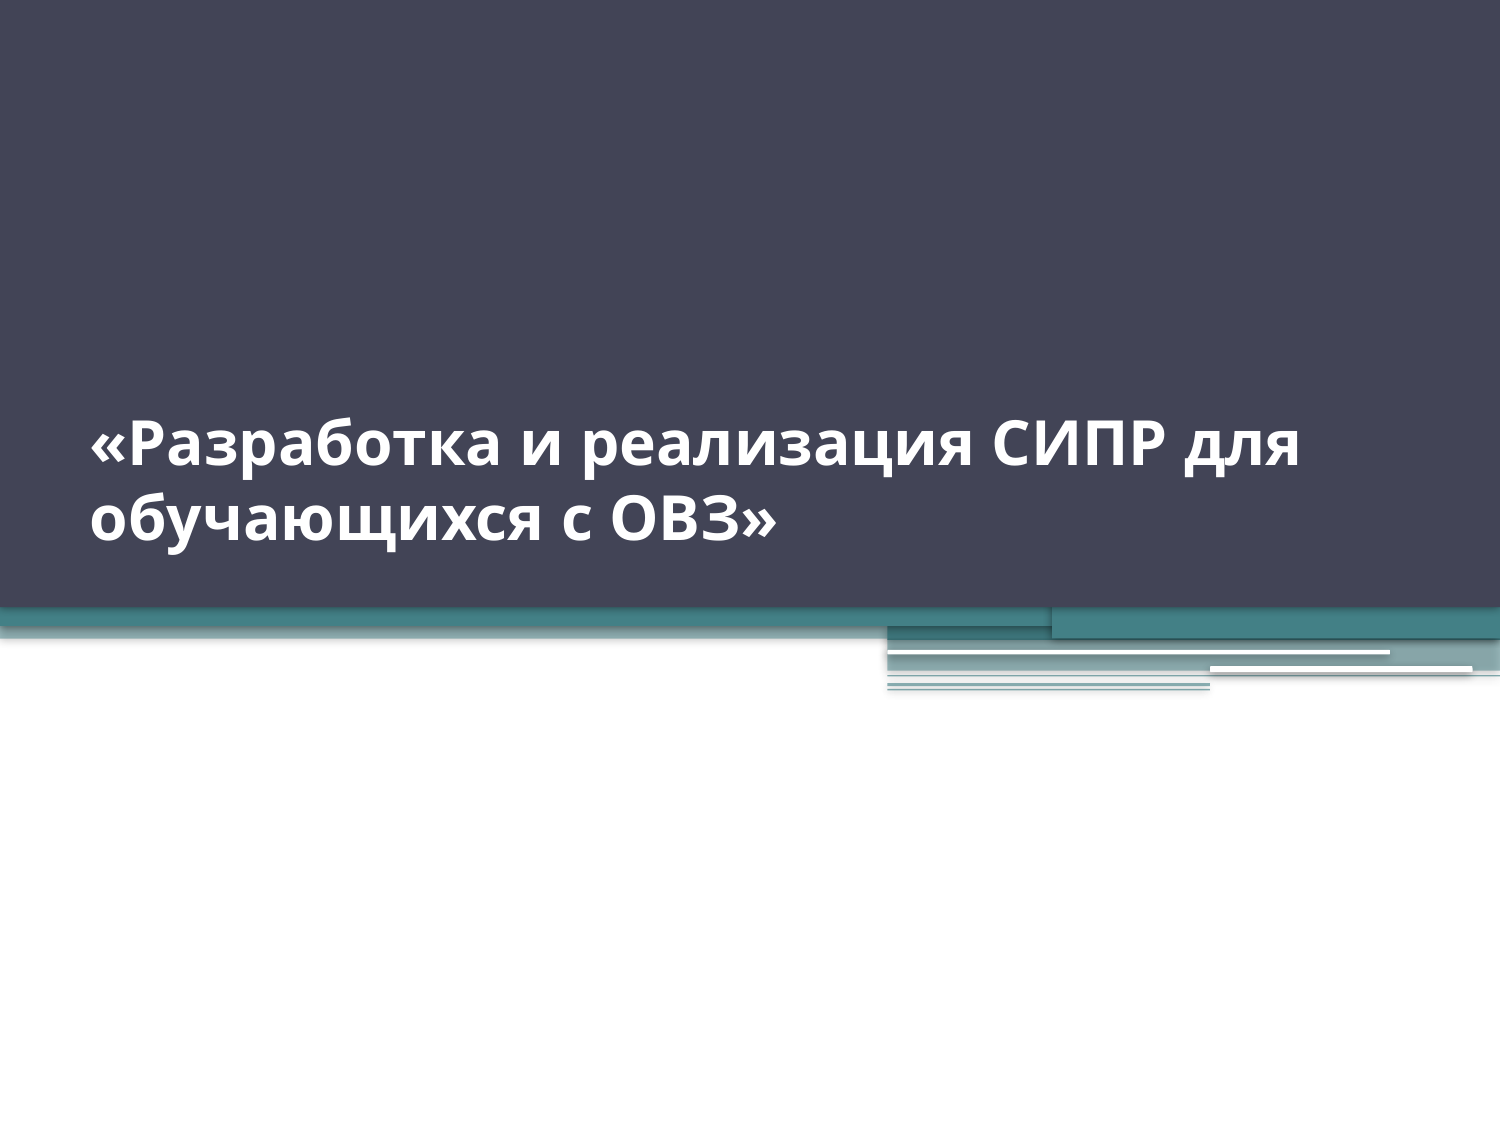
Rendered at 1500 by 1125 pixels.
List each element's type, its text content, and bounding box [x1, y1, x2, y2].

title «Разработка и реализация СИПР для обучающихся с ОВЗ» [75, 394, 1463, 636]
